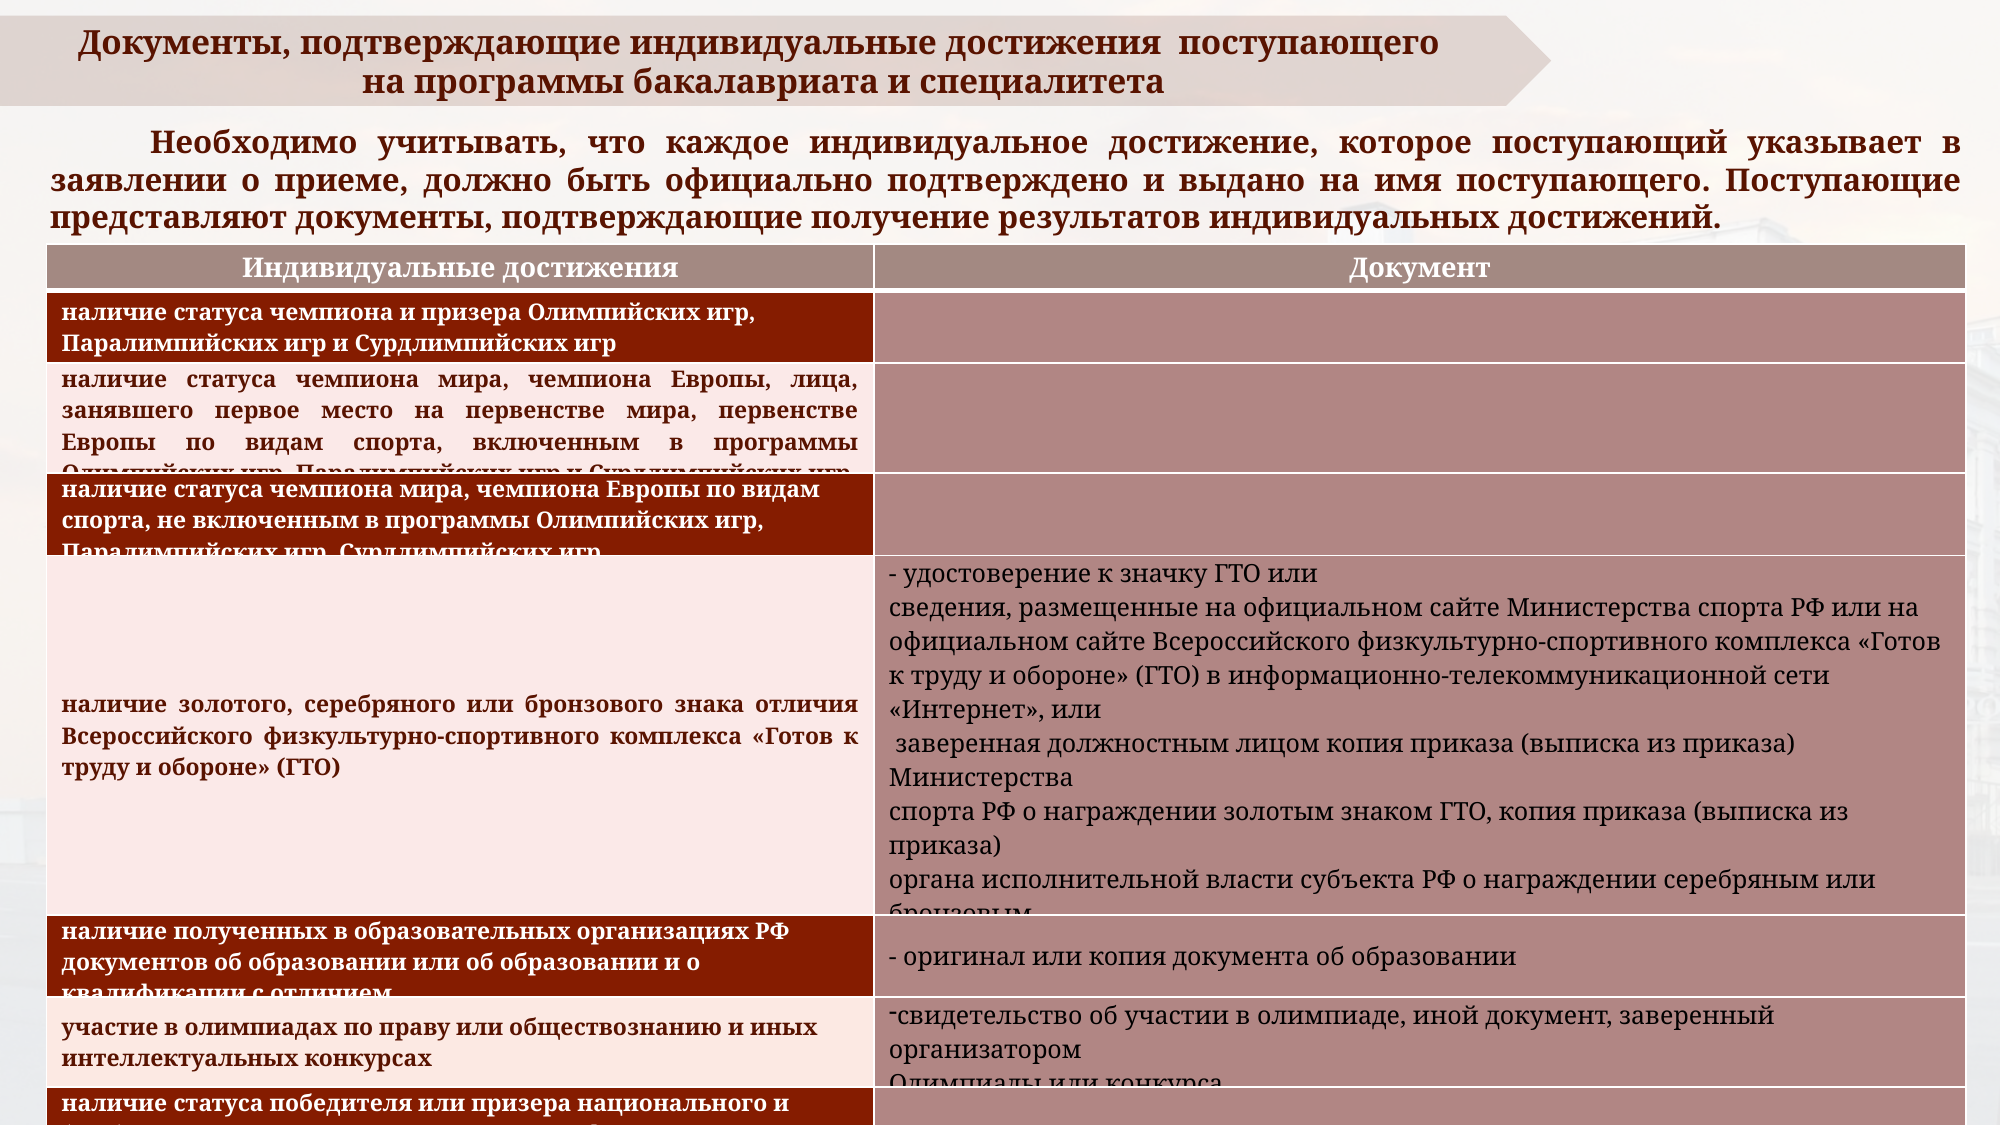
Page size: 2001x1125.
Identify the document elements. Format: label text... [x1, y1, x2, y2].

text_box Документы, подтверждающие индивидуальные достижения поступающего на программы бакалавриата и специалитета [0, 13, 1554, 108]
table_cell наличие статуса чемпиона мира, чемпиона Европы по видам спорта, не включенным в программы Олимпийских игр, Паралимпийских игр, Сурдлимпийских игр [47, 474, 873, 555]
table_cell наличие статуса чемпиона и призера Олимпийских игр, Паралимпийских игр и Сурдлимпийских игр [47, 293, 873, 362]
table_cell [875, 1088, 1965, 1125]
text_box Необходимо учитывать, что каждое индивидуальное достижение, которое поступающий указывает в заявлении о приеме, должно быть официально подтверждено и выдано на имя поступающего. Поступающие представляют документы, подтверждающие получение результатов индивидуальных достижений. [29, 112, 1983, 245]
table_cell - оригинал или копия документа об образовании [875, 916, 1965, 996]
table_cell [875, 293, 1965, 362]
table_cell [875, 474, 1965, 555]
table_cell - удостоверение к значку ГТО или сведения, размещенные на официальном сайте Министерства спорта РФ или на официальном сайте Всероссийского физкультурно-спортивного комплекса «Готов к труду и обороне» (ГТО) в информационно-телекоммуникационной сети «Интернет», или заверенная должностным лицом копия приказа (выписка из приказа) Министерства спорта РФ о награждении золотым знаком ГТО, копия приказа (выписка из приказа) органа исполнительной власти субъекта РФ о награждении серебряным или бронзовым знаком ГТО [875, 556, 1965, 914]
table_cell наличие статуса победителя или призера национального и (или) международного чемпионата по профессиональному мастерству среди инвалидов и лиц с ограниченными возможностями здоровья «Абилимпикс» [47, 1088, 873, 1125]
table_header Документ [875, 245, 1965, 288]
table_cell [875, 364, 1965, 472]
table_cell наличие статуса чемпиона мира, чемпиона Европы, лица, занявшего первое место на первенстве мира, первенстве Европы по видам спорта, включенным в программы Олимпийских игр, Паралимпийских игр и Сурдлимпийских игр [47, 364, 873, 472]
table_header Индивидуальные достижения [47, 245, 873, 288]
table_cell наличие полученных в образовательных организациях РФ документов об образовании или об образовании и о квалификации с отличием [47, 916, 873, 996]
table_cell свидетельство об участии в олимпиаде, иной документ, заверенный организатором Олимпиады или конкурса [875, 998, 1965, 1086]
table_cell наличие золотого, серебряного или бронзового знака отличия Всероссийского физкультурно-спортивного комплекса «Готов к труду и обороне» (ГТО) [47, 556, 873, 914]
table_cell участие в олимпиадах по праву или обществознанию и иных интеллектуальных конкурсах [47, 998, 873, 1086]
